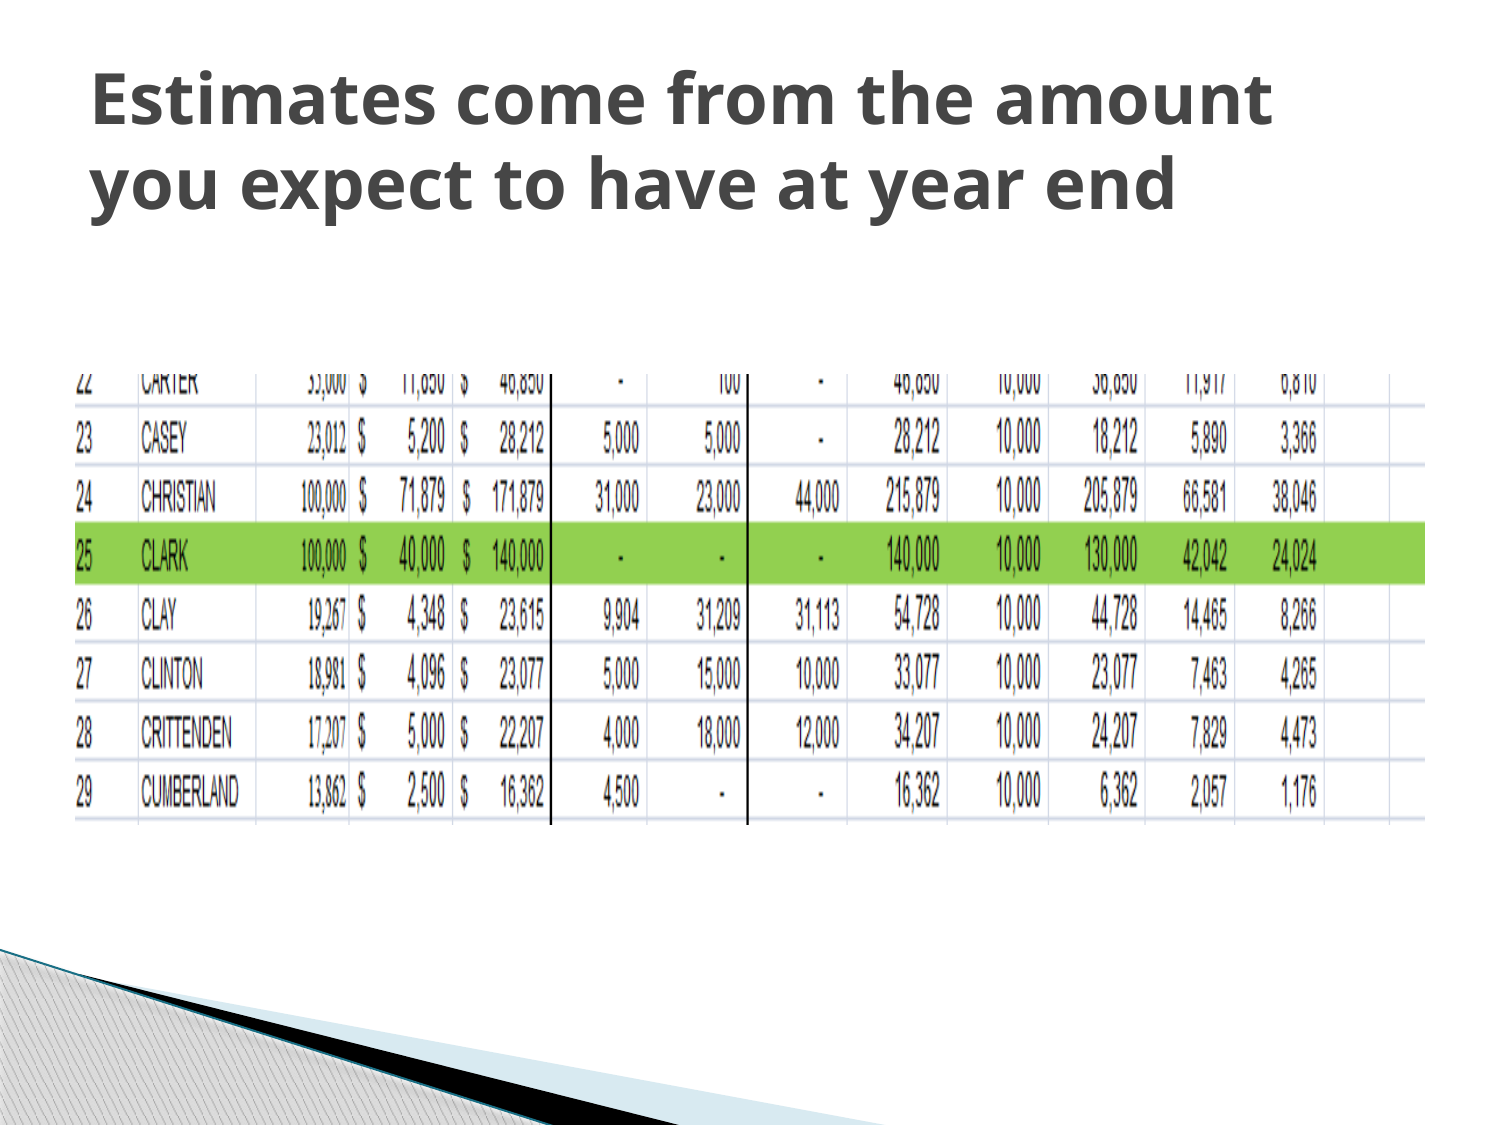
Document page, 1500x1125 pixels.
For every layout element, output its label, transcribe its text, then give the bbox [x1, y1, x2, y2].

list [74, 374, 1426, 826]
title Estimates come from the amount you expect to have at year end [75, 45, 1425, 233]
